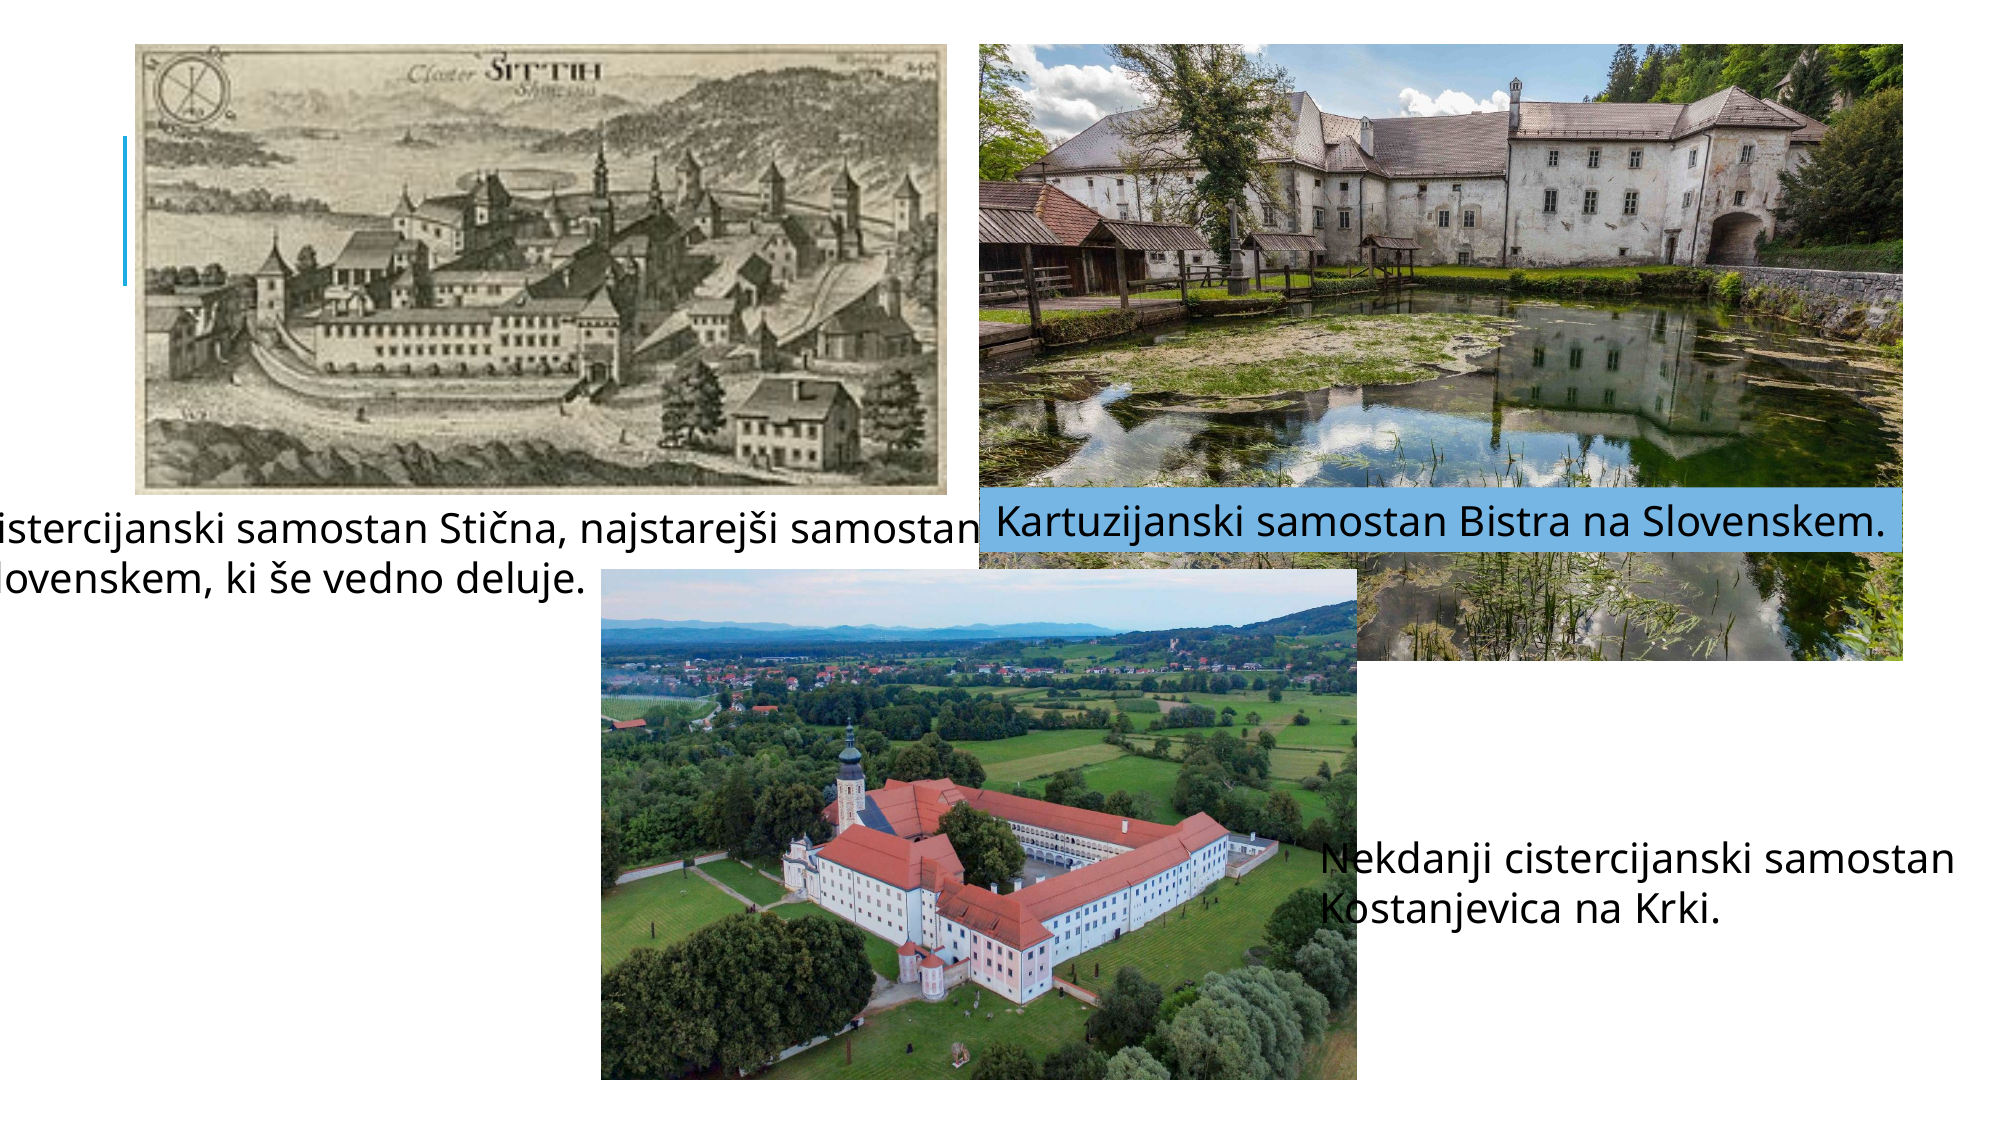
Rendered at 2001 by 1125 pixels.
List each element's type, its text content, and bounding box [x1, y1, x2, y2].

picture [601, 44, 1904, 1081]
text_box Cistercijanski samostan Stična, najstarejši samostan na Slovenskem, ki še vedno deluje. [0, 494, 972, 610]
text_box Nekdanji cistercijanski samostan Kostanjevica na Krki. [1364, 824, 1982, 940]
picture [135, 44, 947, 496]
